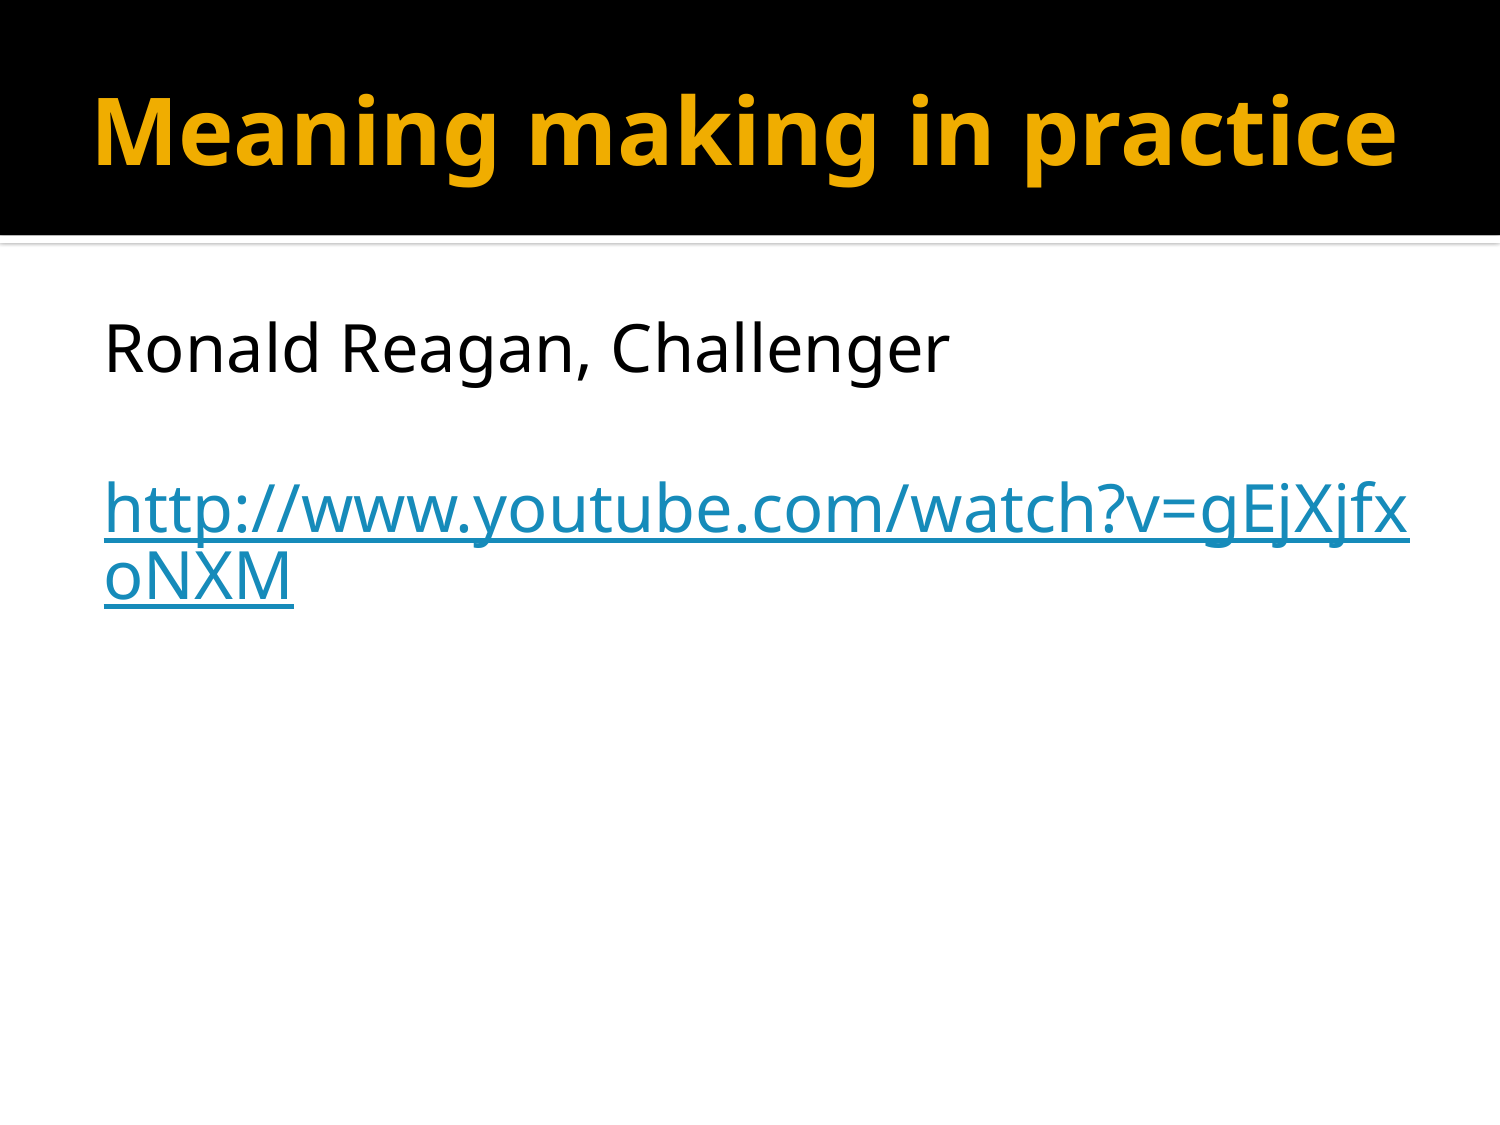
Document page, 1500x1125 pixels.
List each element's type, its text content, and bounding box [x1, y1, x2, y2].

list Ronald Reagan, Challenger http://www.youtube.com/watch?v=gEjXjfxoNXM [75, 291, 1425, 1050]
title Meaning making in practice [75, 25, 1425, 231]
